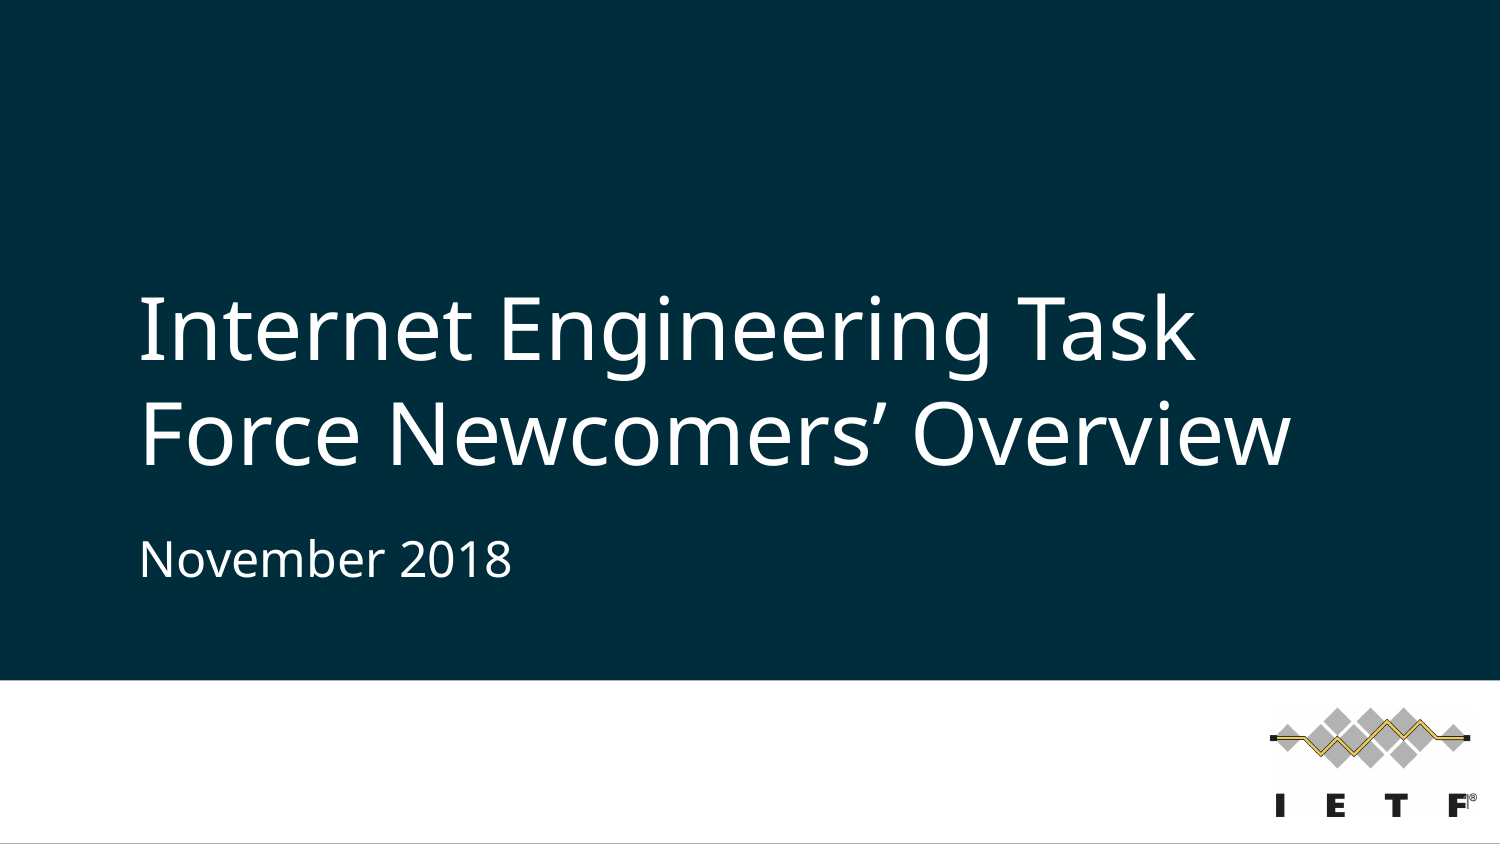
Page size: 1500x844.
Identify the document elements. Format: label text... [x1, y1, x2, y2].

text_box November 2018 [123, 512, 1377, 666]
picture [1270, 707, 1477, 817]
slide_number 1 [1444, 774, 1489, 831]
title Internet Engineering Task Force Newcomers’ Overview [123, 227, 1377, 499]
